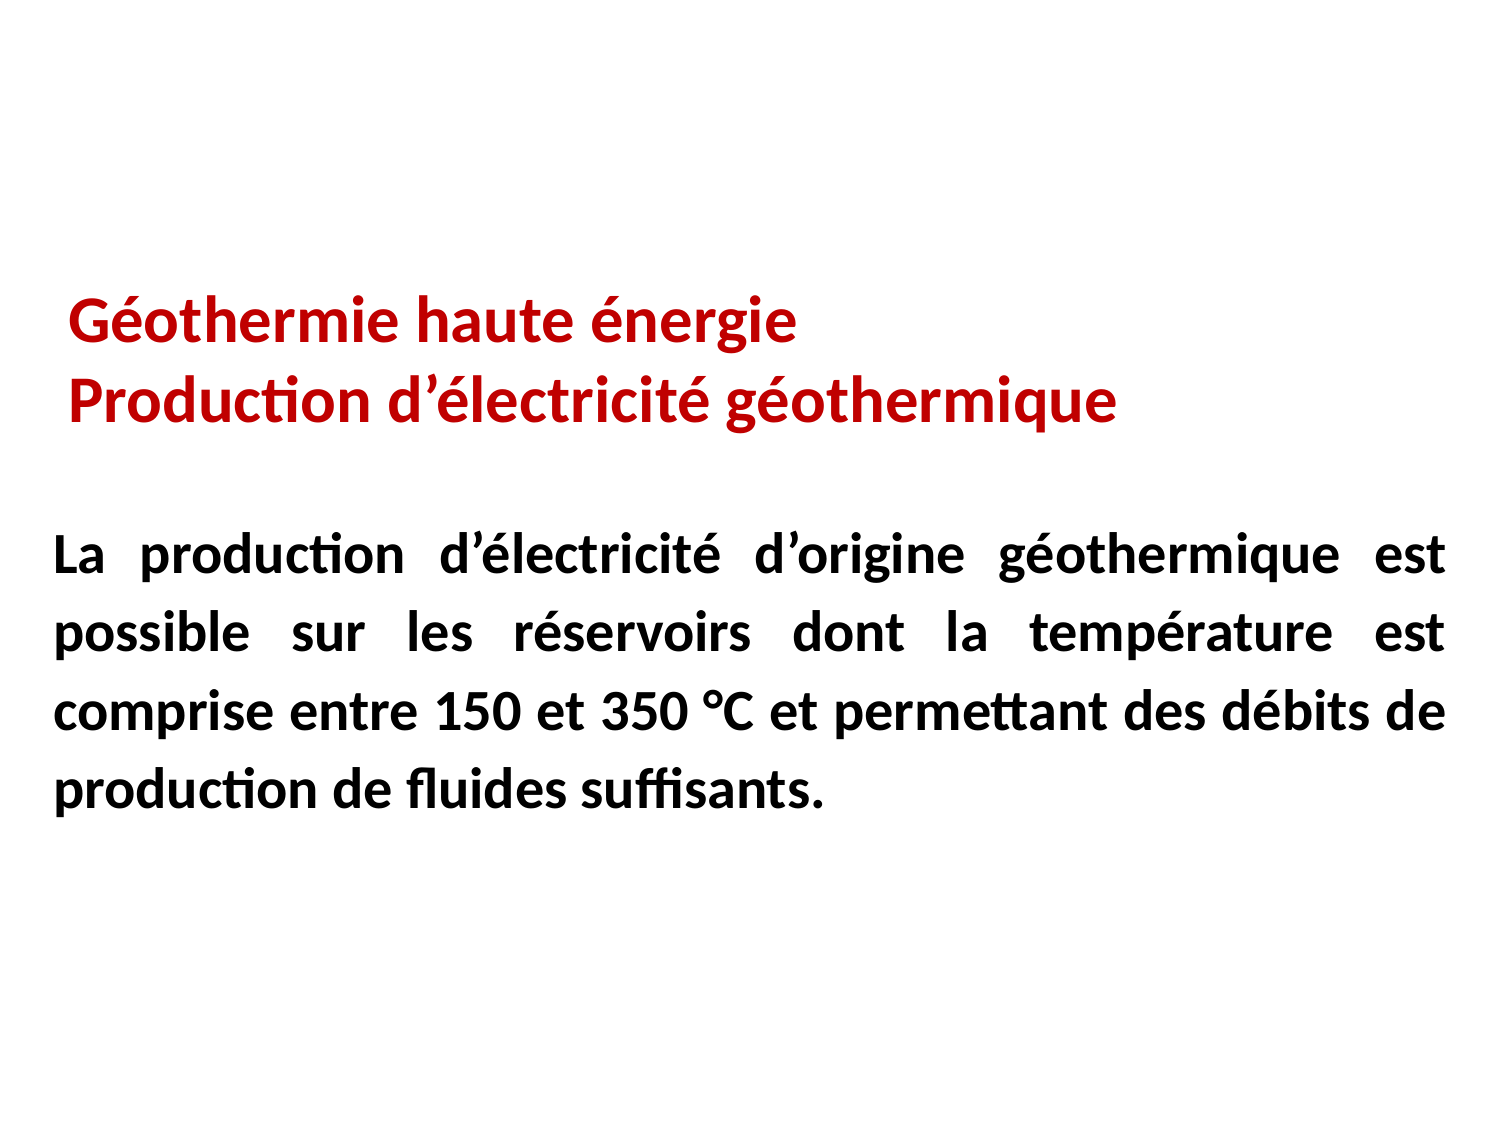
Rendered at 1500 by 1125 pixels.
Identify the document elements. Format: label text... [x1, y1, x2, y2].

text_box La production d’électricité d’origine géothermique est possible sur les réservoirs dont la température est comprise entre 150 et 350 °C et permettant des débits de production de fluides suffisants. [53, 506, 1447, 835]
text_box Géothermie haute énergie Production d’électricité géothermique [53, 268, 1447, 443]
